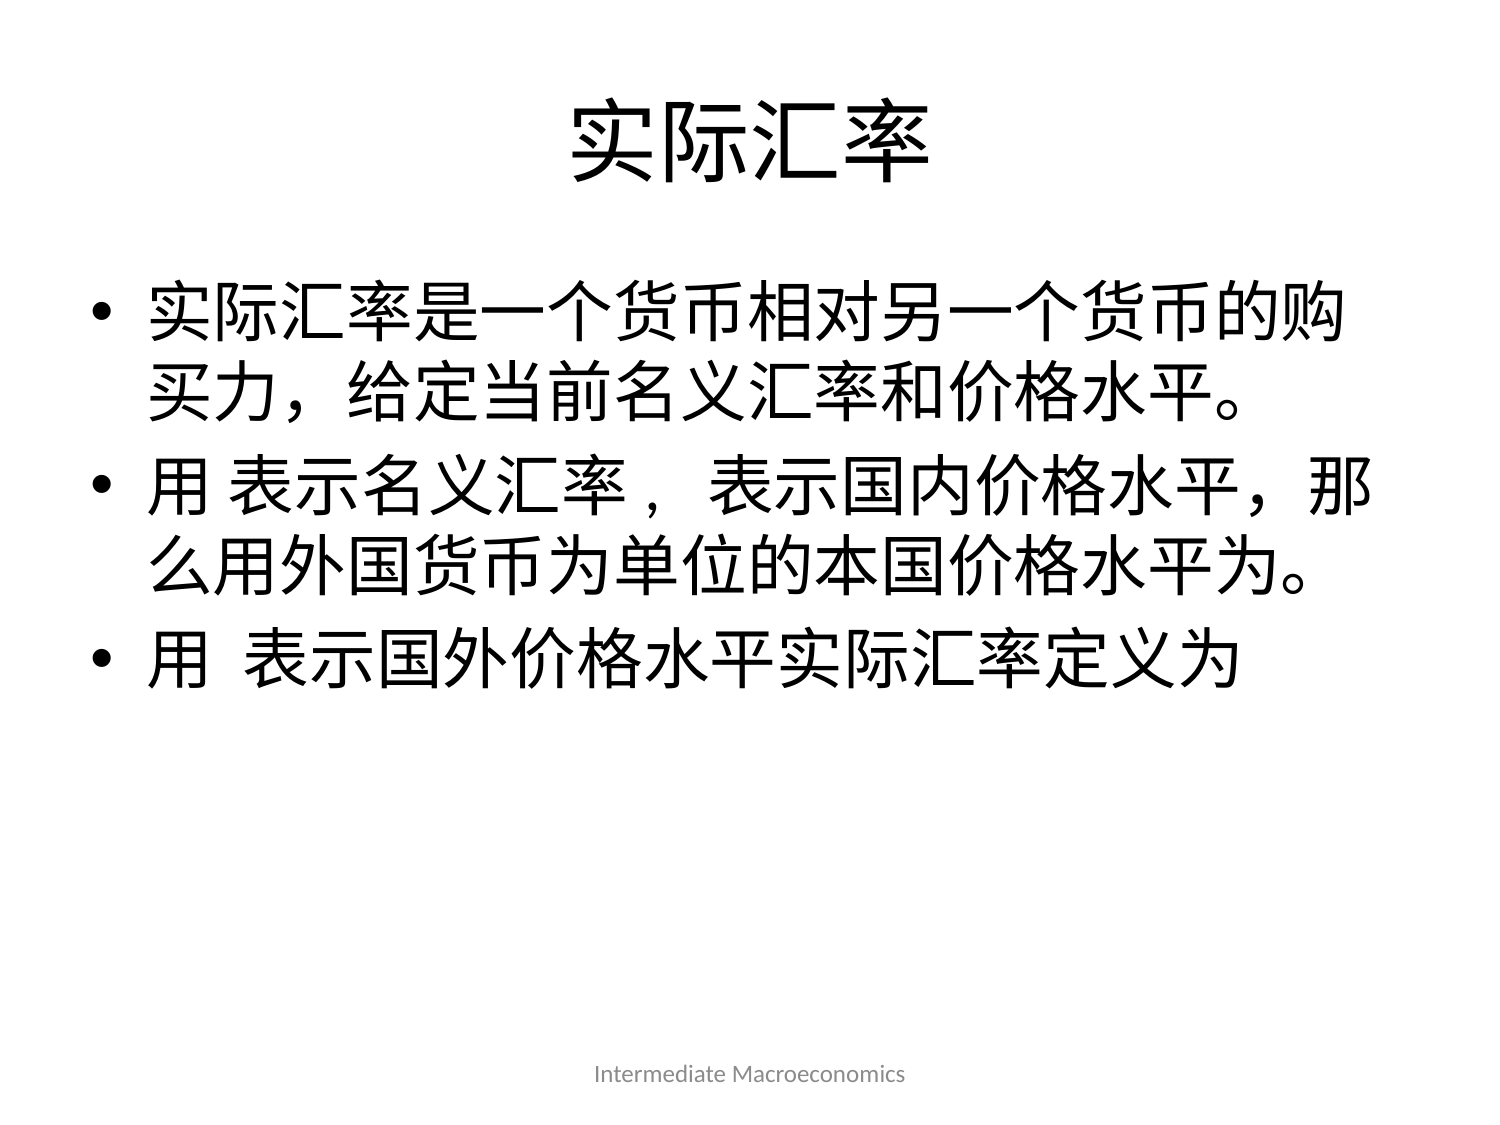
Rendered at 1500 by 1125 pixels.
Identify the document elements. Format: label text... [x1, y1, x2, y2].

footer Intermediate Macroeconomics [512, 1042, 988, 1103]
title 实际汇率 [75, 45, 1425, 233]
